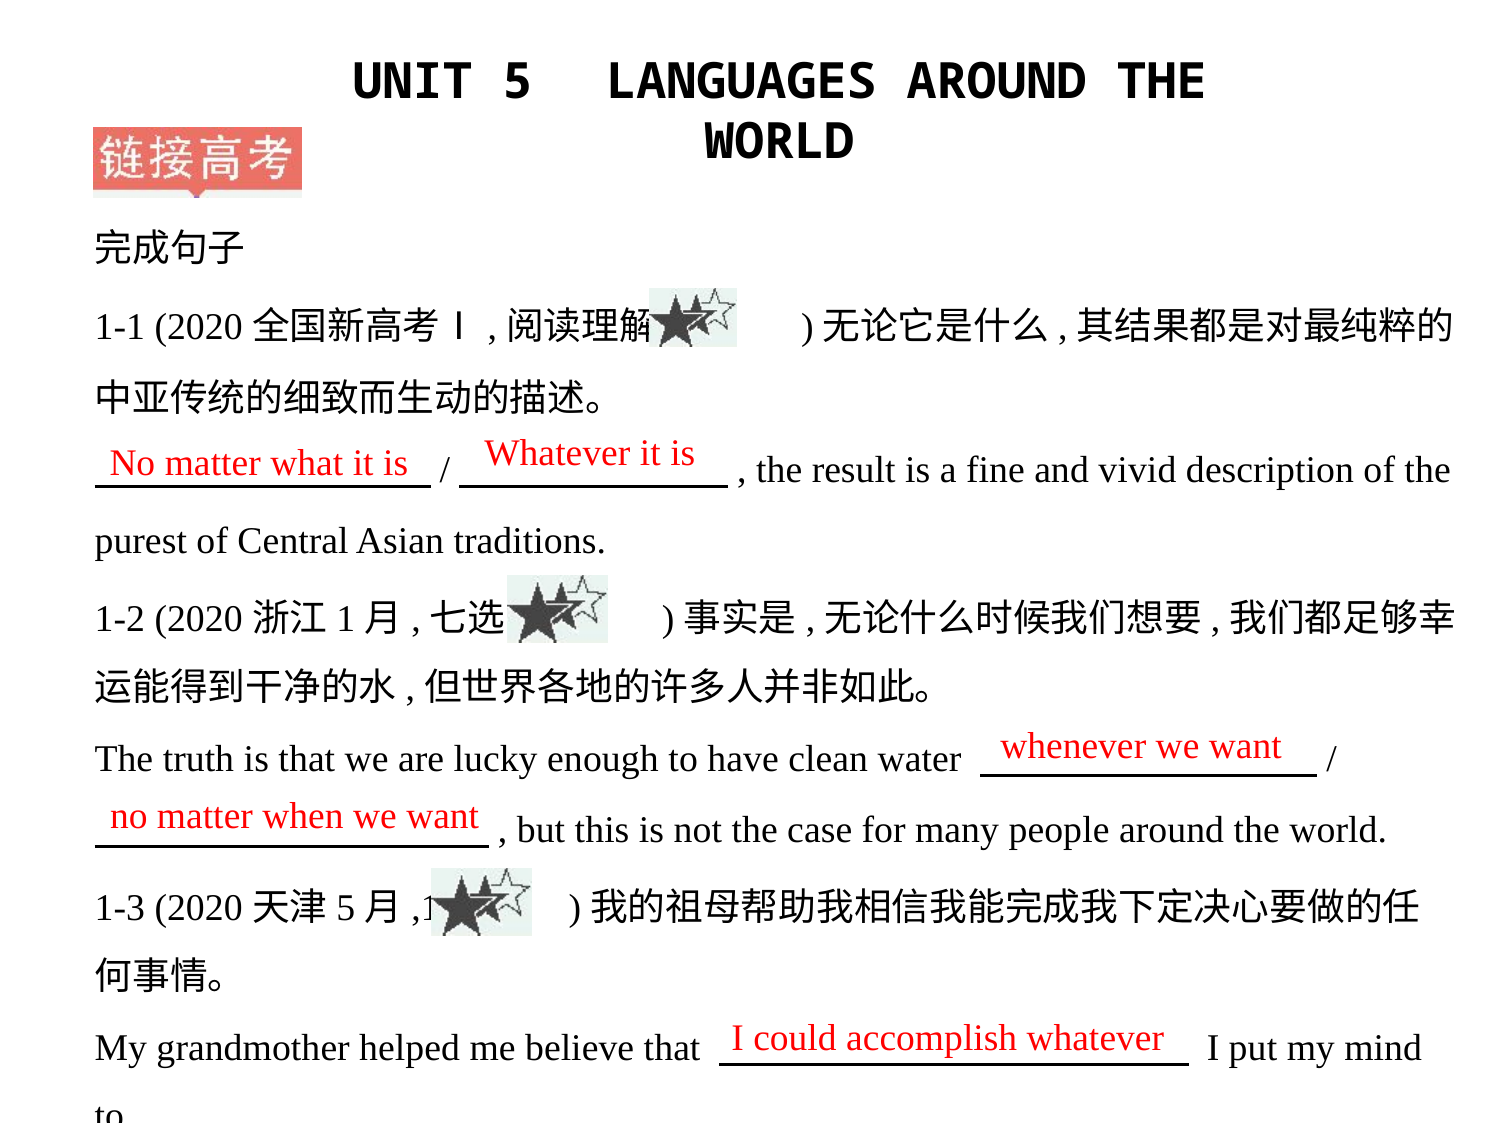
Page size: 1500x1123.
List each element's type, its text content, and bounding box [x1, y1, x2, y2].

text_box No matter what it is [94, 408, 424, 491]
picture [93, 127, 303, 198]
picture [649, 288, 737, 348]
text_box whenever we want [985, 713, 1298, 773]
text_box no matter when we want [95, 783, 495, 844]
text_box Whatever it is [469, 420, 711, 480]
text_box 完成句子 1-1 (2020全国新高考Ⅰ,阅读理解C, )无论它是什么,其结果都是对最纯粹的 中亚传统的细致而生动的描述。 / , the result is a fine and vivid description of the purest of Central Asian traditions. 1-2 (2020浙江1月,七选五, )事实是,无论什么时候我们想要,我们都足够幸 运能得到干净的水,但世界各地的许多人并非如此。 The truth is that we are lucky enough to have clean water / , but this is not the case for many people around the world. 1-3 (2020天津5月,12, )我的祖母帮助我相信我能完成我下定决心要做的任 何事情。 My grandmother helped me believe that I put my mind to. [94, 200, 1459, 1123]
picture [506, 575, 608, 644]
picture [431, 868, 532, 937]
text_box I could accomplish whatever [716, 982, 1180, 1066]
